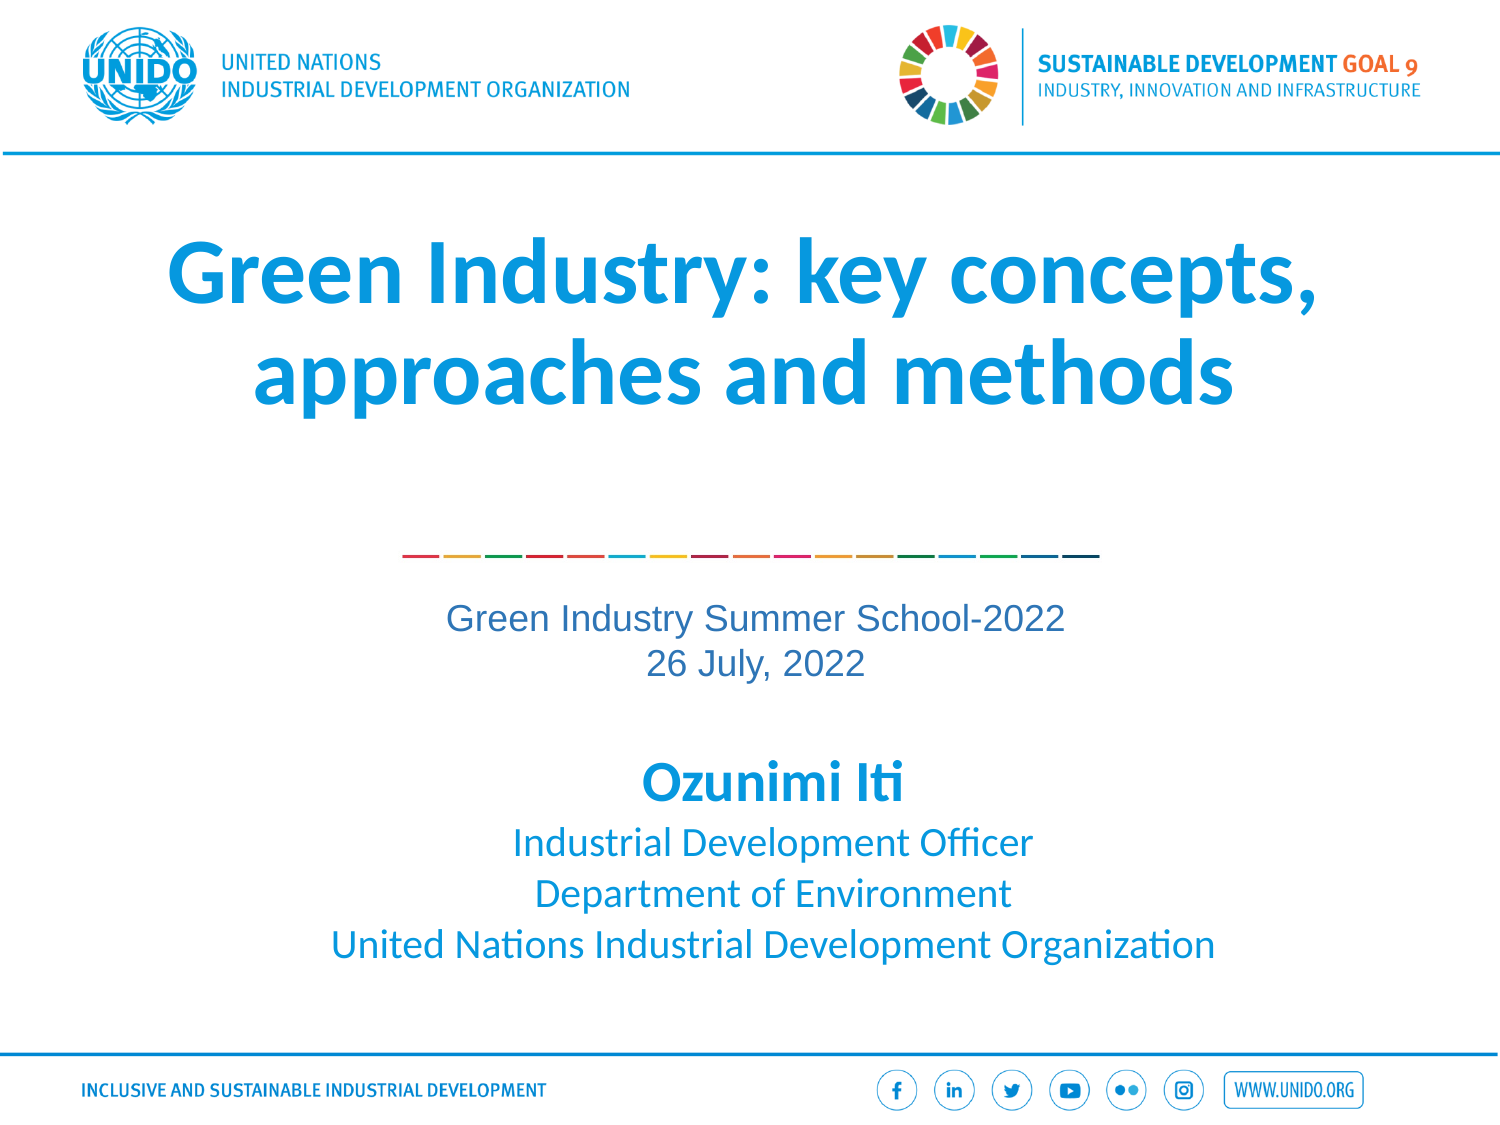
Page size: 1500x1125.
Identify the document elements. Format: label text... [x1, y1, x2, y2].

picture [0, 1048, 1500, 1122]
subtitle Ozunimi Iti Industrial Development Officer Department of Environment United Nations Industrial Development Organization [135, 692, 1412, 1012]
picture [398, 550, 1102, 563]
title Green Industry: key concepts, approaches and methods [17, 184, 1471, 433]
picture [0, 0, 1500, 158]
text_box Green Industry Summer School-2022 26 July, 2022 [371, 586, 1140, 692]
